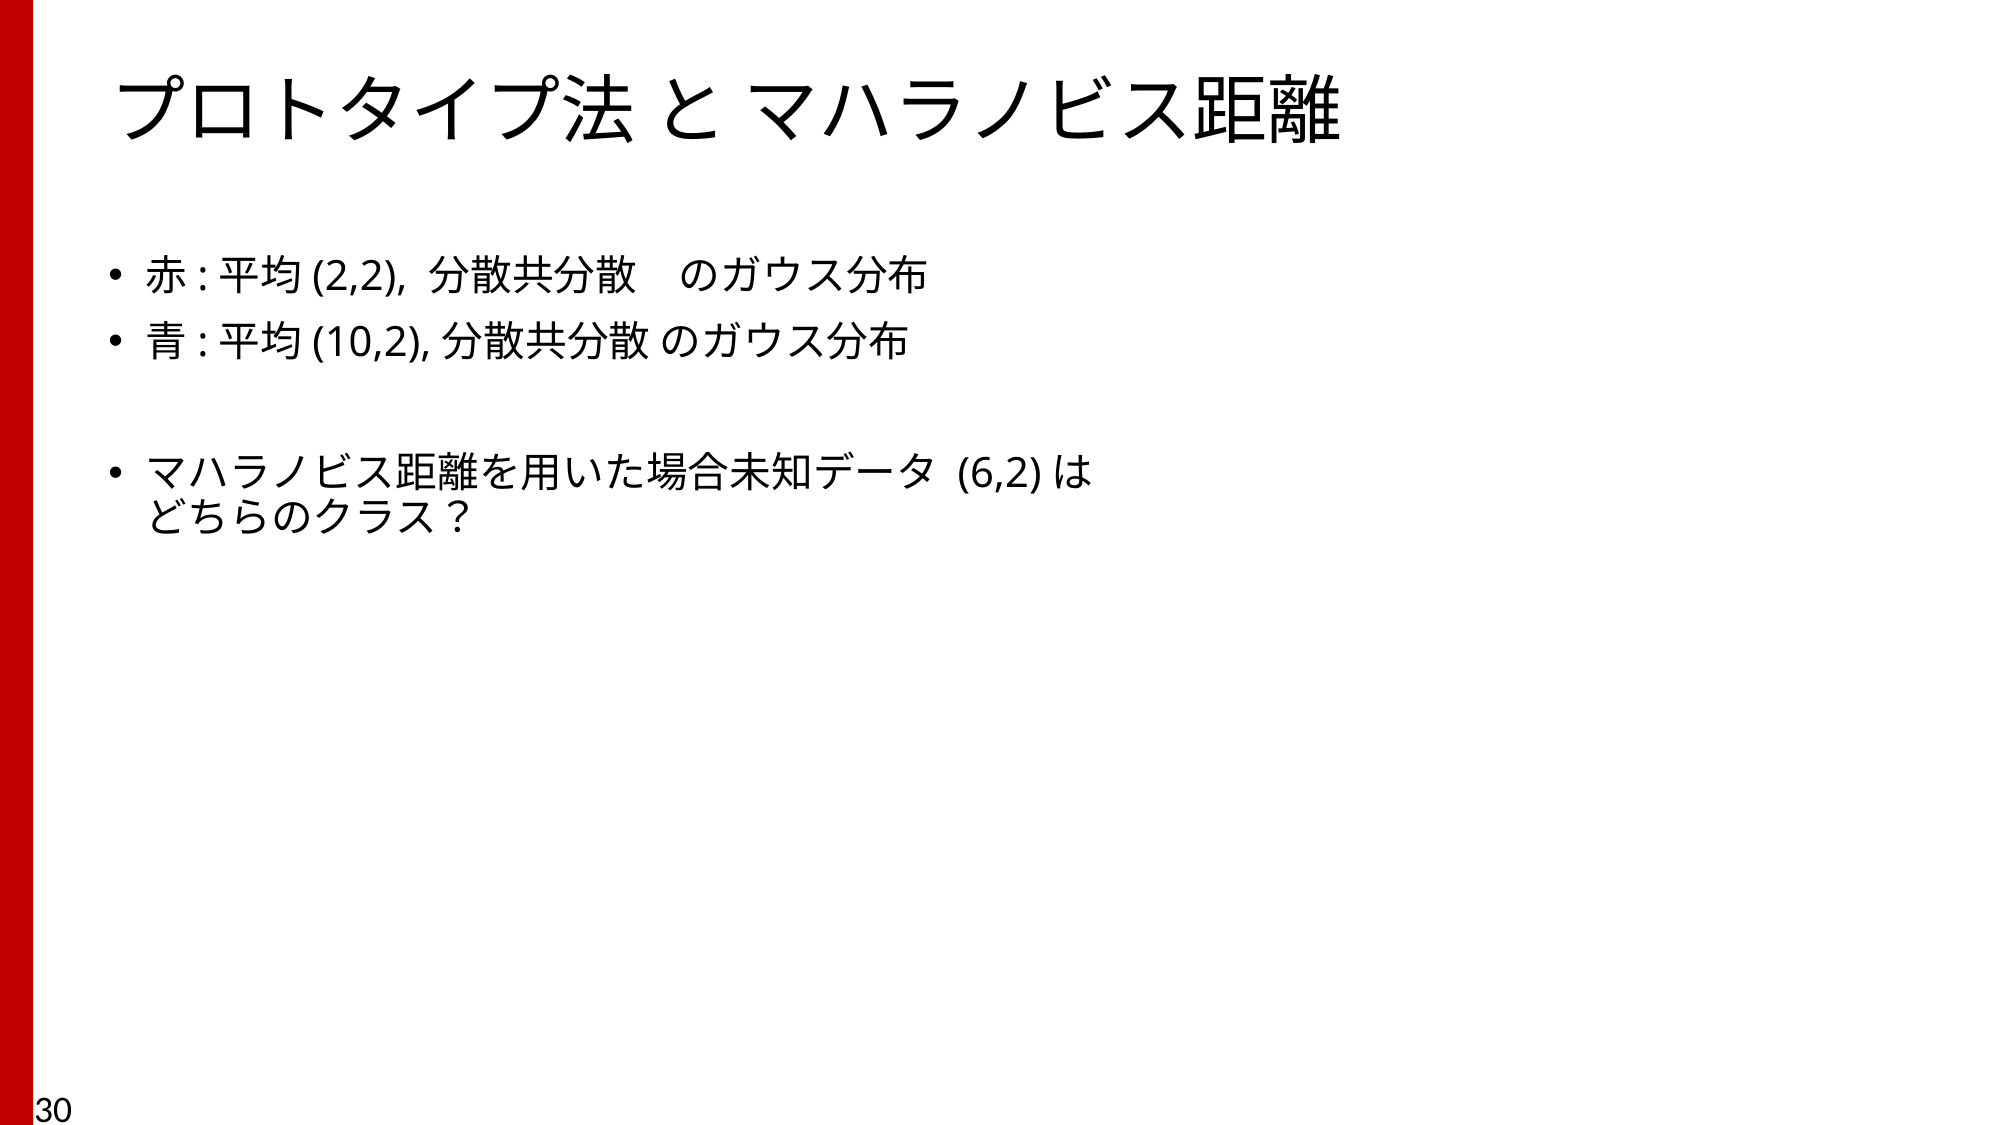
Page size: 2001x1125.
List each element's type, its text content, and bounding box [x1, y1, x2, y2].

title プロトタイプ法 と マハラノビス距離 [95, 52, 1777, 173]
slide_number 30 [19, 1077, 470, 1125]
